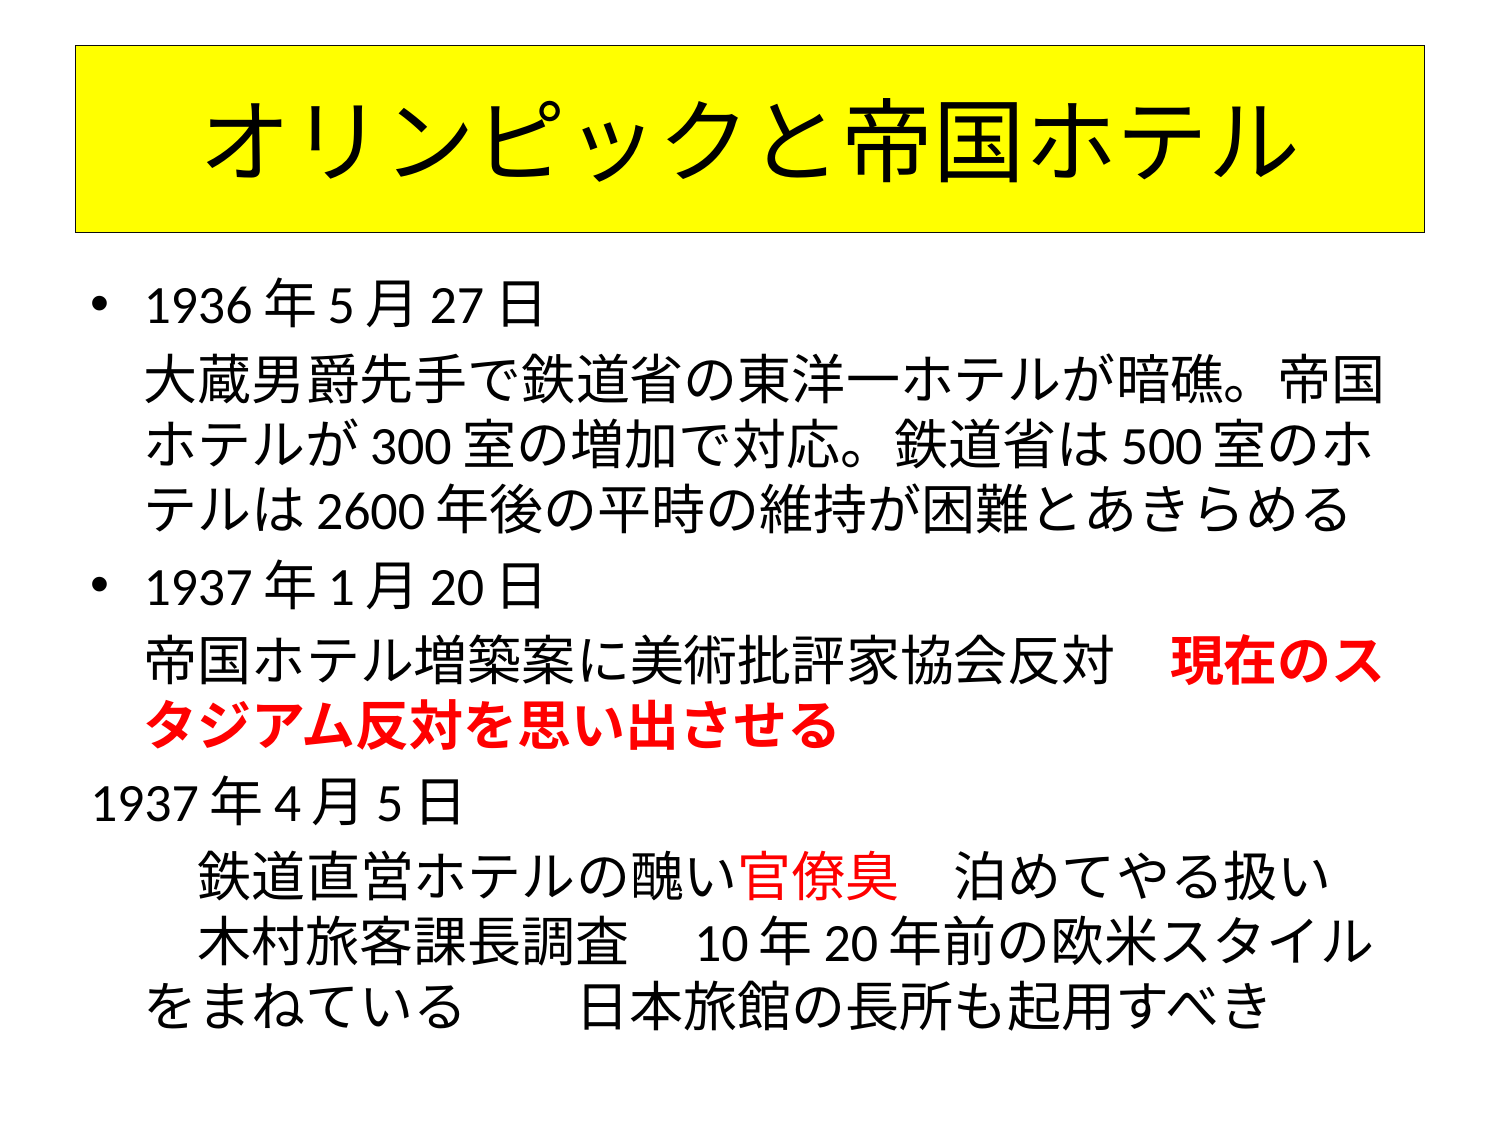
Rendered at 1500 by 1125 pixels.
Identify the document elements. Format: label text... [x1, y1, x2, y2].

title オリンピックと帝国ホテル [75, 45, 1425, 233]
list 1936年5月27日 大蔵男爵先手で鉄道省の東洋一ホテルが暗礁。帝国ホテルが300室の増加で対応。鉄道省は500室のホテルは2600年後の平時の維持が困難とあきらめる 1937年1月20日 帝国ホテル増築案に美術批評家協会反対 現在のスタジアム反対を思い出させる 1937年4月5日 鉄道直営ホテルの醜い官僚臭 泊めてやる扱い 木村旅客課長調査 10年20年前の欧米スタイルをまねている 日本旅館の長所も起用すべき [75, 262, 1425, 1125]
